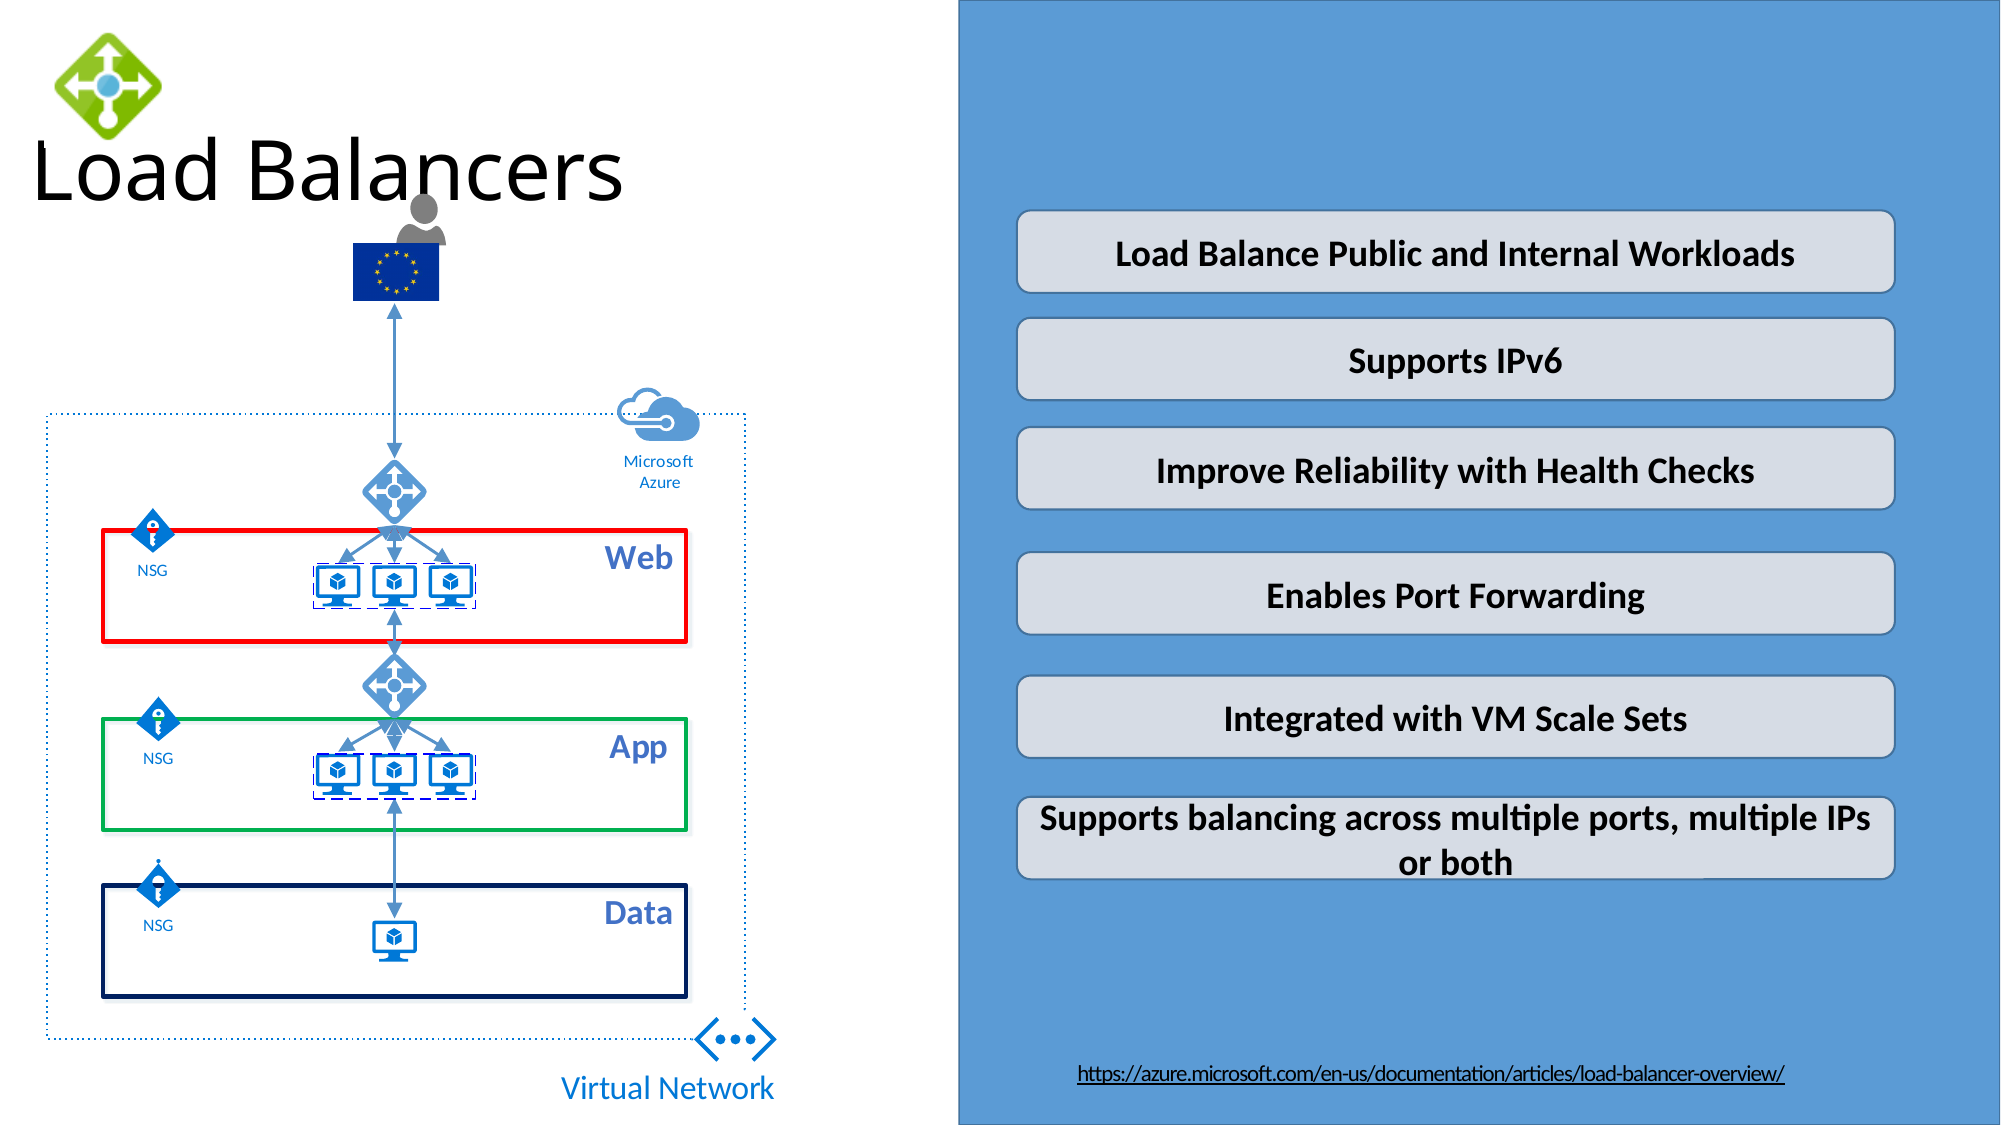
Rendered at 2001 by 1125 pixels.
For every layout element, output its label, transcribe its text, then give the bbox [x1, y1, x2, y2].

picture [44, 191, 791, 1125]
text_box Supports IPv6 [1015, 316, 1896, 402]
text_box https://azure.microsoft.com/en-us/documentation/articles/load-balancer-overview/ [1047, 1049, 1921, 1099]
text_box Load Balance Public and Internal Workloads [1015, 209, 1896, 294]
text_box Integrated with VM Scale Sets [1015, 674, 1896, 760]
title Load Balancers [15, 64, 1741, 282]
text_box Enables Port Forwarding [1015, 551, 1896, 636]
picture [44, 27, 173, 148]
text_box Improve Reliability with Health Checks [1015, 425, 1896, 511]
text_box Supports balancing across multiple ports, multiple IPs or both [1015, 795, 1896, 881]
